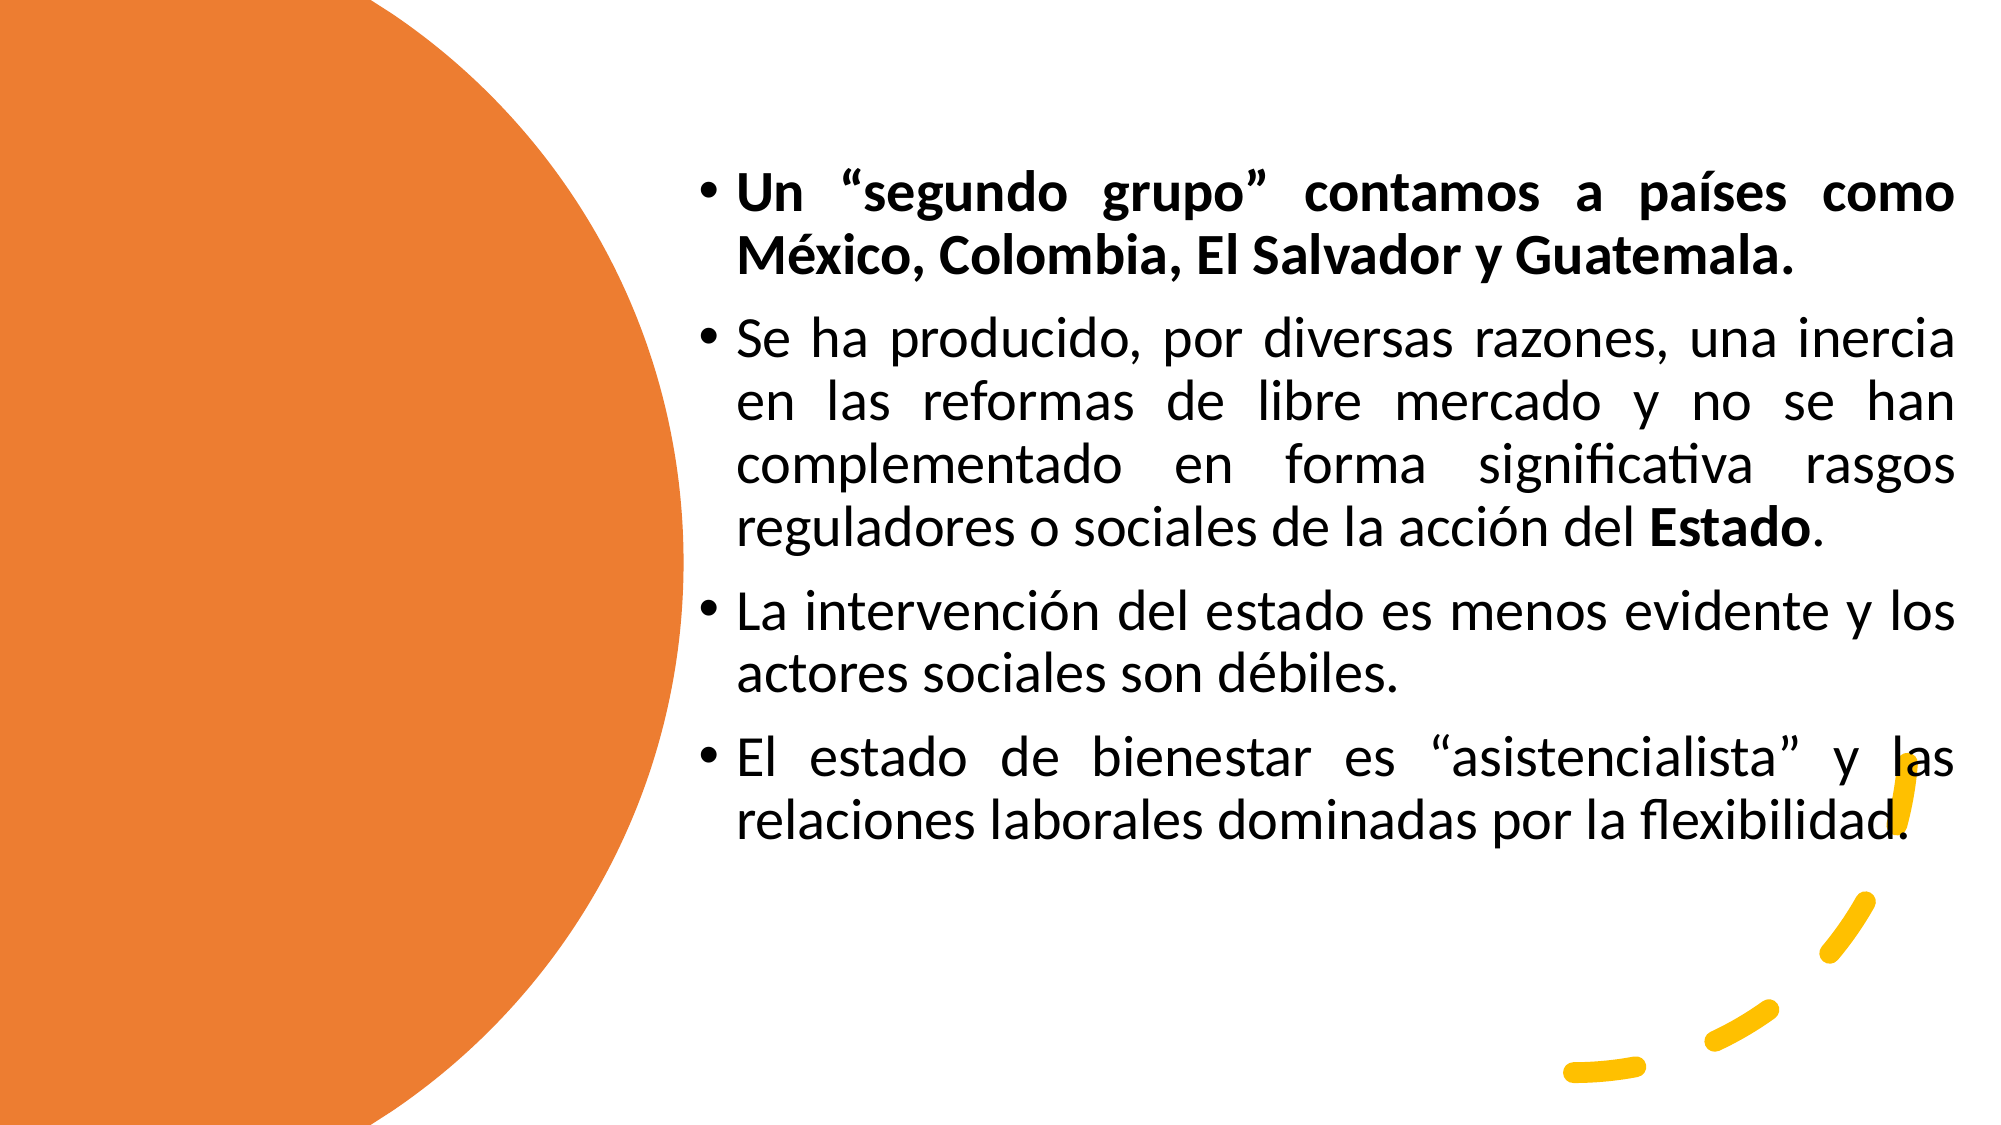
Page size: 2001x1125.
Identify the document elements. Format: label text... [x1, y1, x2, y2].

text_box [0, 0, 683, 1125]
text_box [1572, 1014, 1764, 1074]
text_box [374, 0, 2000, 1125]
list Un “segundo grupo” contamos a países como México, Colombia, El Salvador y Guatemala. Se ha producido, por diversas razones, una inercia en las reformas de libre mercado y no se han complementado en forma significativa rasgos reguladores o sociales de la acción del Estado. La intervención del estado es menos evidente y los actores sociales son débiles. El estado de bienestar es “asistencialista” y las relaciones laborales dominadas por la flexibilidad. [683, 0, 1972, 1014]
